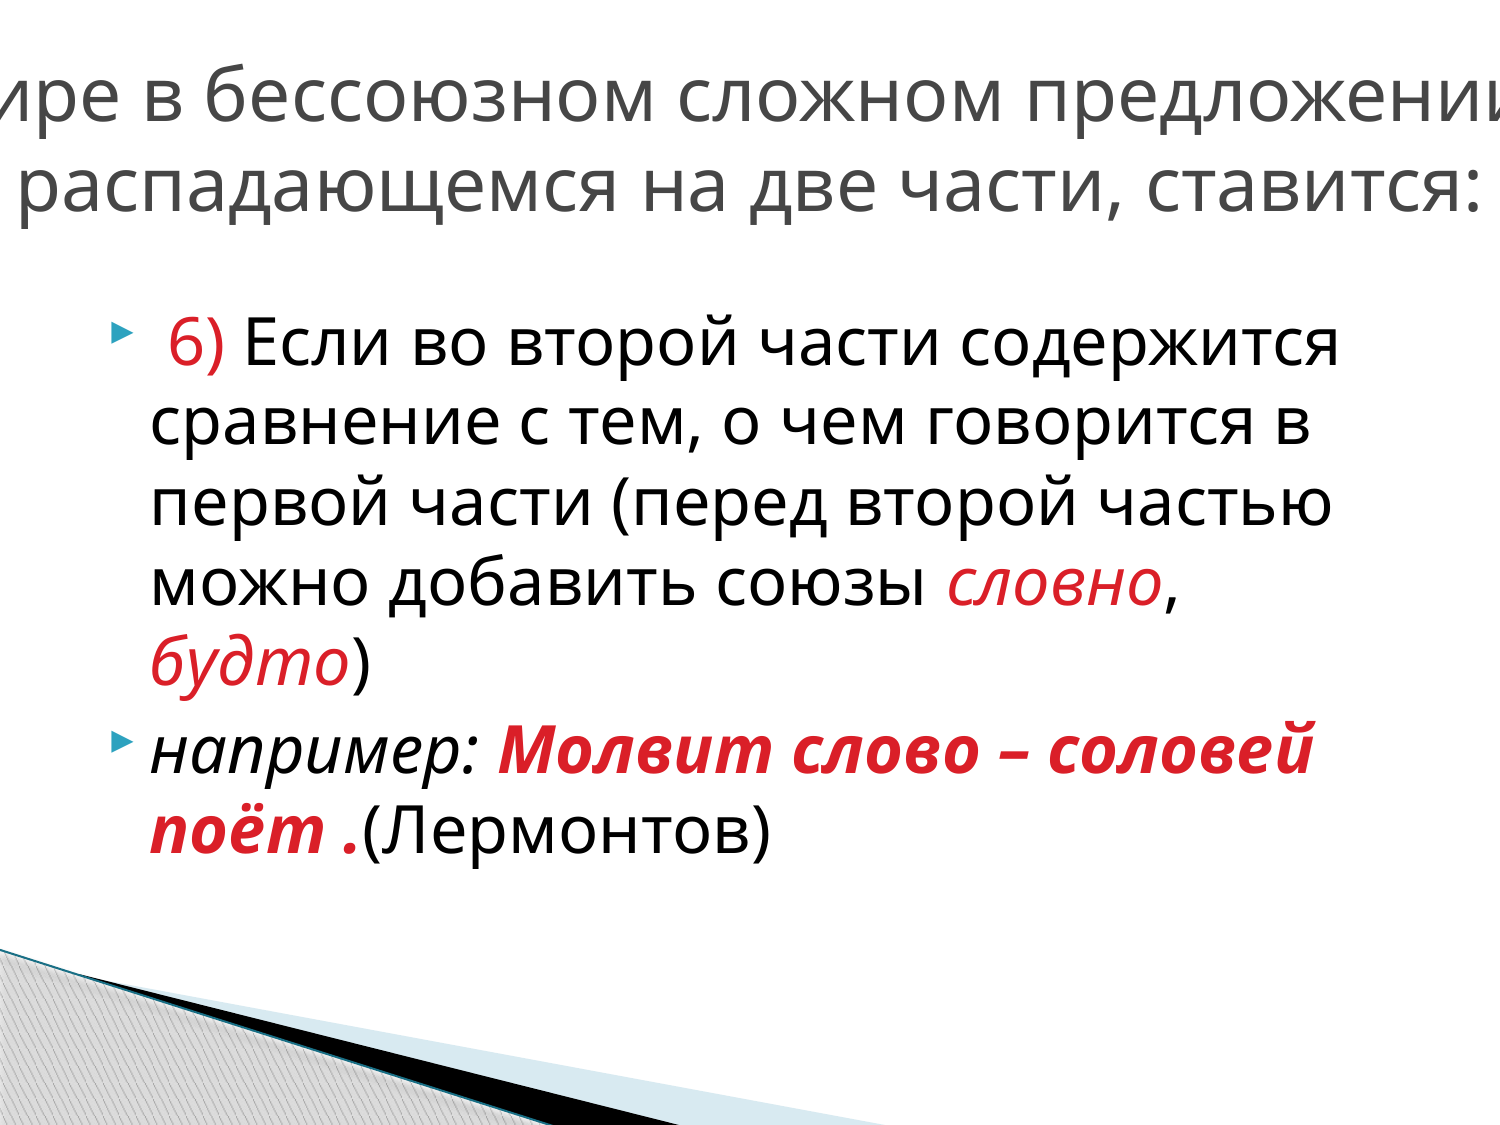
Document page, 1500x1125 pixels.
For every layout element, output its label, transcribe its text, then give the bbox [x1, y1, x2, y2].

text_box Тире в бессоюзном сложном предложении, распадающемся на две части, ставится: [0, 42, 1500, 231]
list 6) Если во второй части содержится сравнение с тем, о чем говорится в первой части (перед второй частью можно добавить союзы словно, будто) например: Молвит слово – соловей поёт .(Лермонтов) [75, 290, 1425, 1034]
